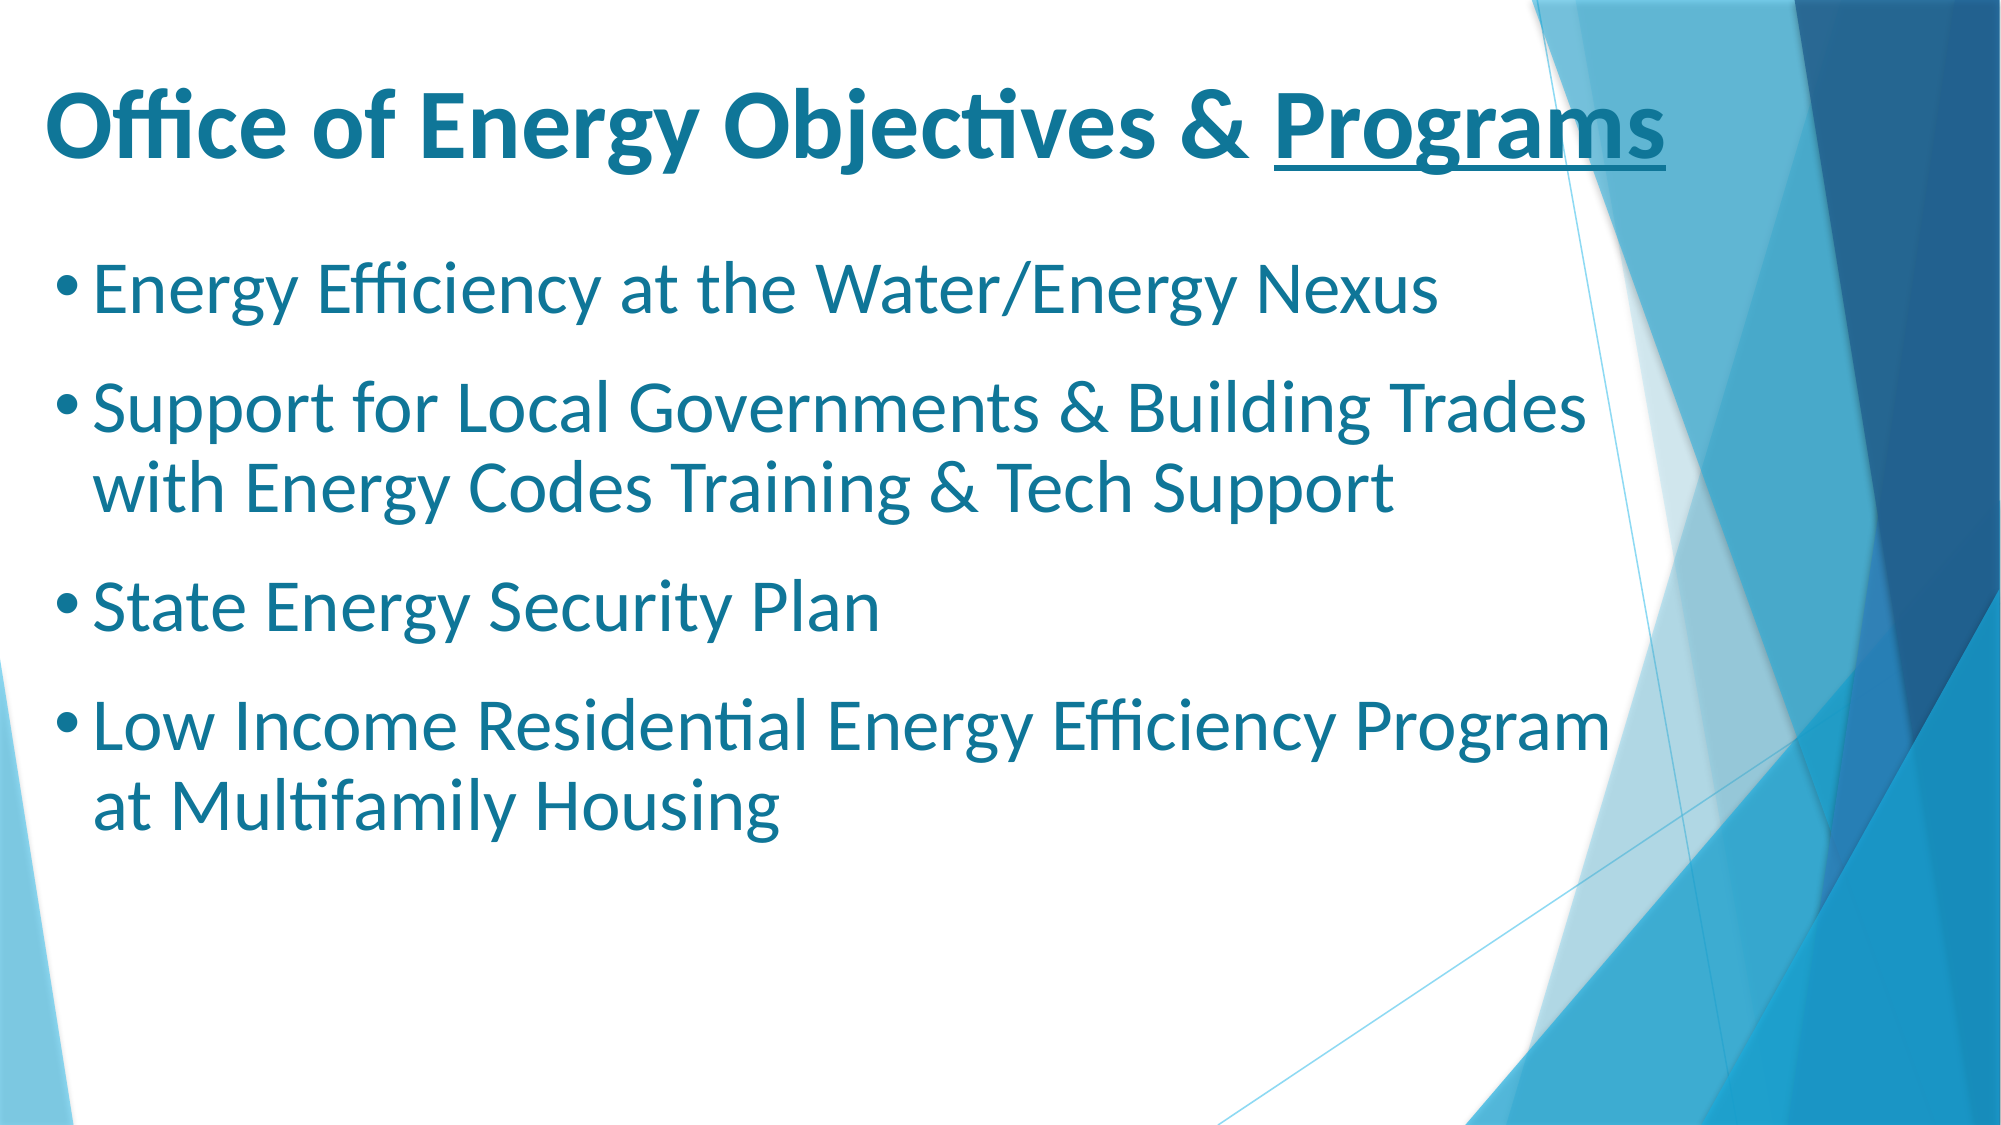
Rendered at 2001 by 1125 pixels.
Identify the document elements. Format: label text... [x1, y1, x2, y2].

text_box Energy Efficiency at the Water/Energy Nexus Support for Local Governments & Building Trades with Energy Codes Training & Tech Support State Energy Security Plan Low Income Residential Energy Efficiency Program at Multifamily Housing [39, 270, 1653, 1071]
list Office of Energy Objectives & Programs [30, 51, 1837, 270]
